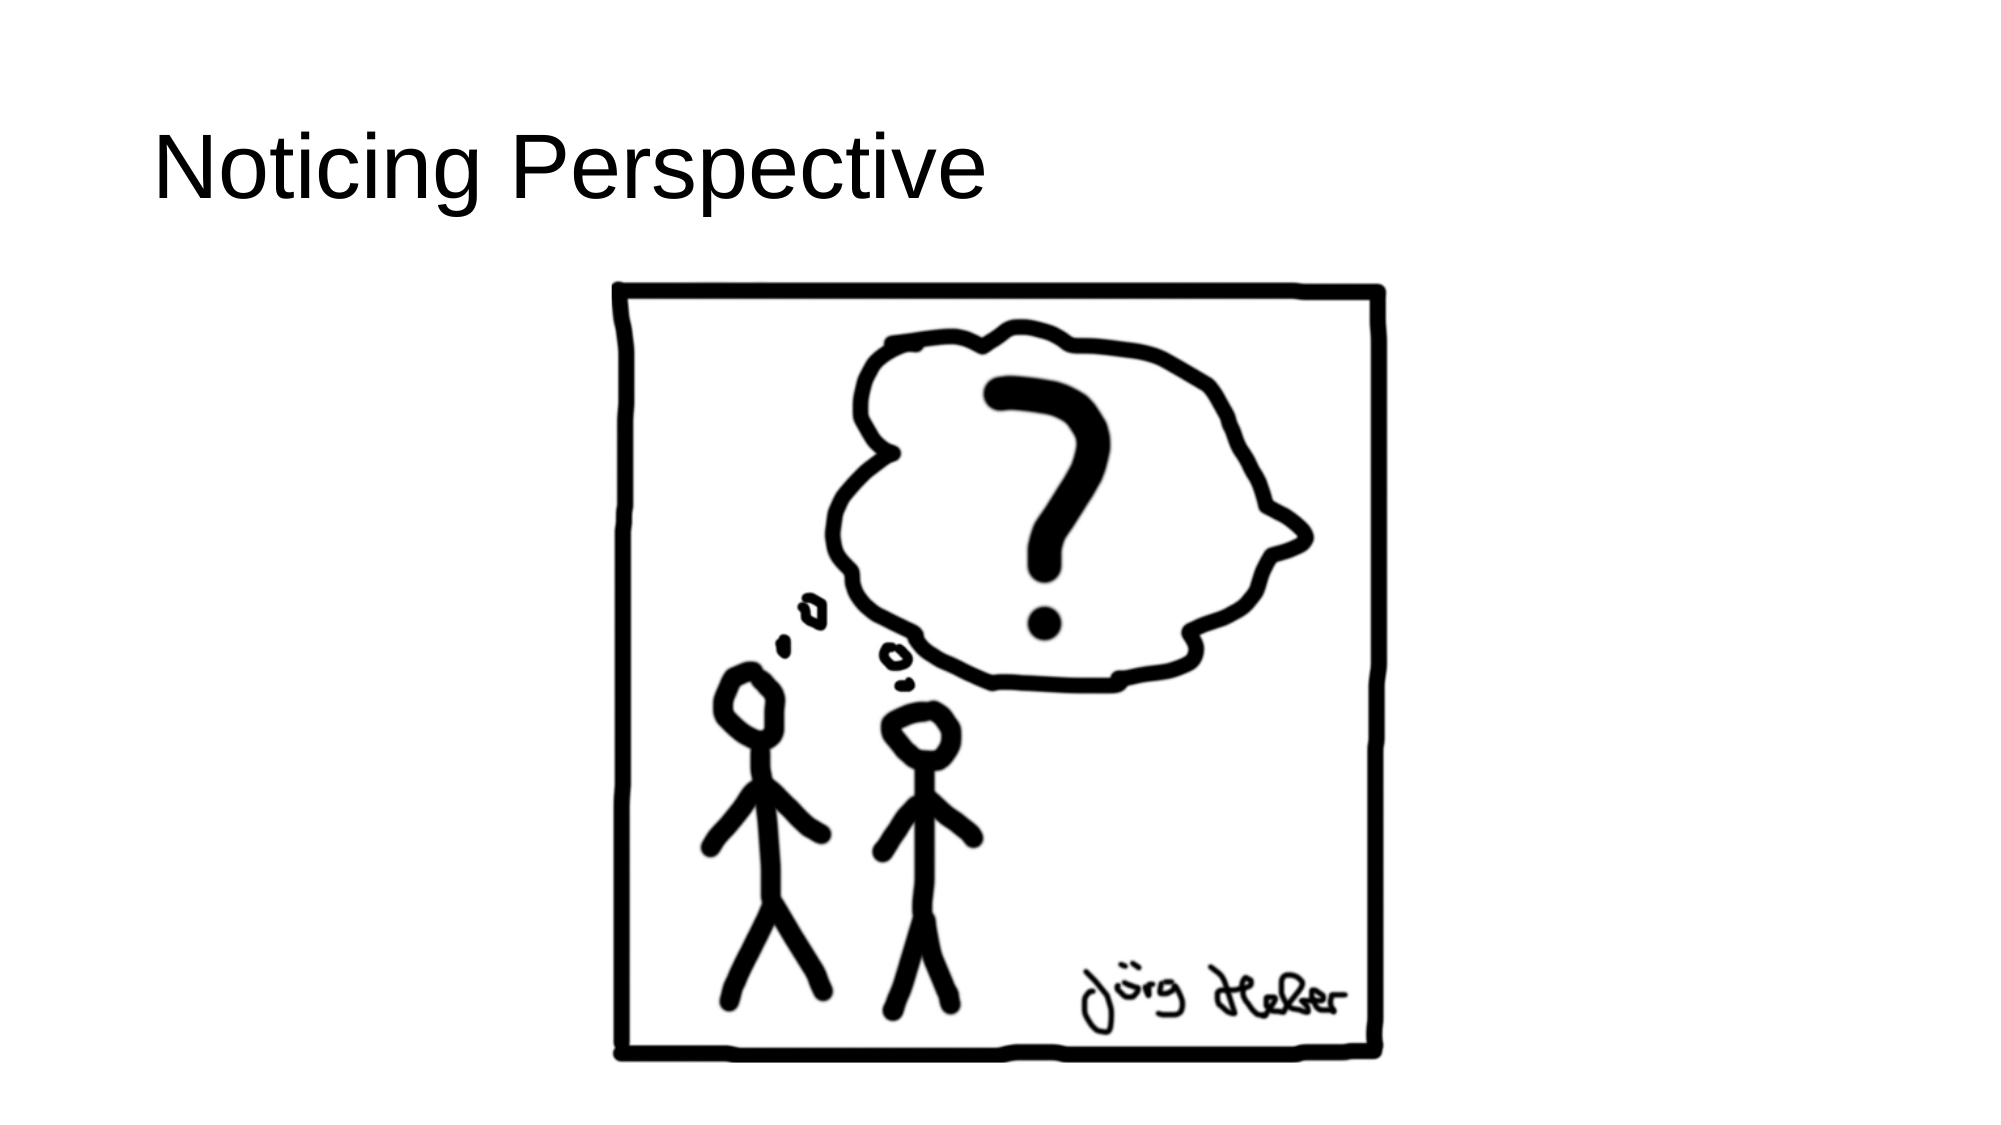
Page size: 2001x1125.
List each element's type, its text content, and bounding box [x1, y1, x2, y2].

title Noticing Perspective [137, 59, 1863, 278]
picture [608, 277, 1392, 1068]
